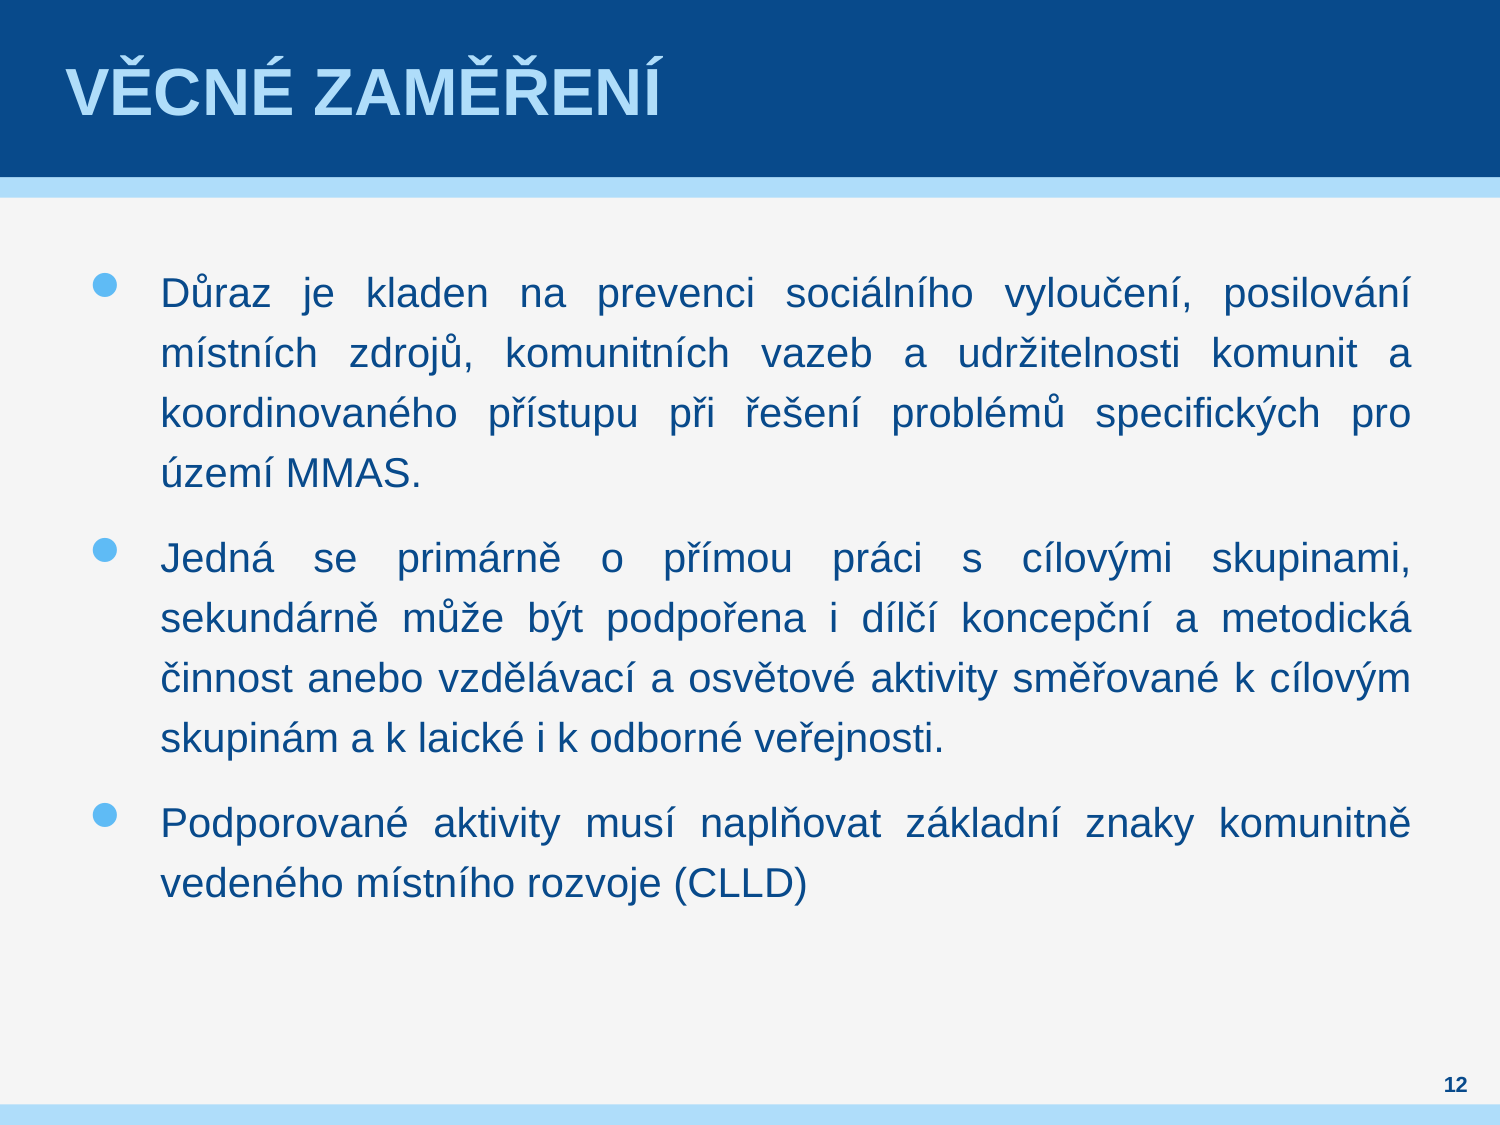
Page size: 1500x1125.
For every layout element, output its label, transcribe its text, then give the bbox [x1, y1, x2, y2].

title Věcné zaměření [59, 0, 1441, 178]
slide_number 12 [1417, 1068, 1495, 1099]
list Důraz je kladen na prevenci sociálního vyloučení, posilování místních zdrojů, komunitních vazeb a udržitelnosti komunit a koordinovaného přístupu při řešení problémů specifických pro území MMAS. Jedná se primárně o přímou práci s cílovými skupinami, sekundárně může být podpořena i dílčí koncepční a metodická činnost anebo vzdělávací a osvětové aktivity směřované k cílovým skupinám a k laické i k odborné veřejnosti. Podporované aktivity musí naplňovat základní znaky komunitně vedeného místního rozvoje (CLLD) [89, 255, 1413, 1052]
